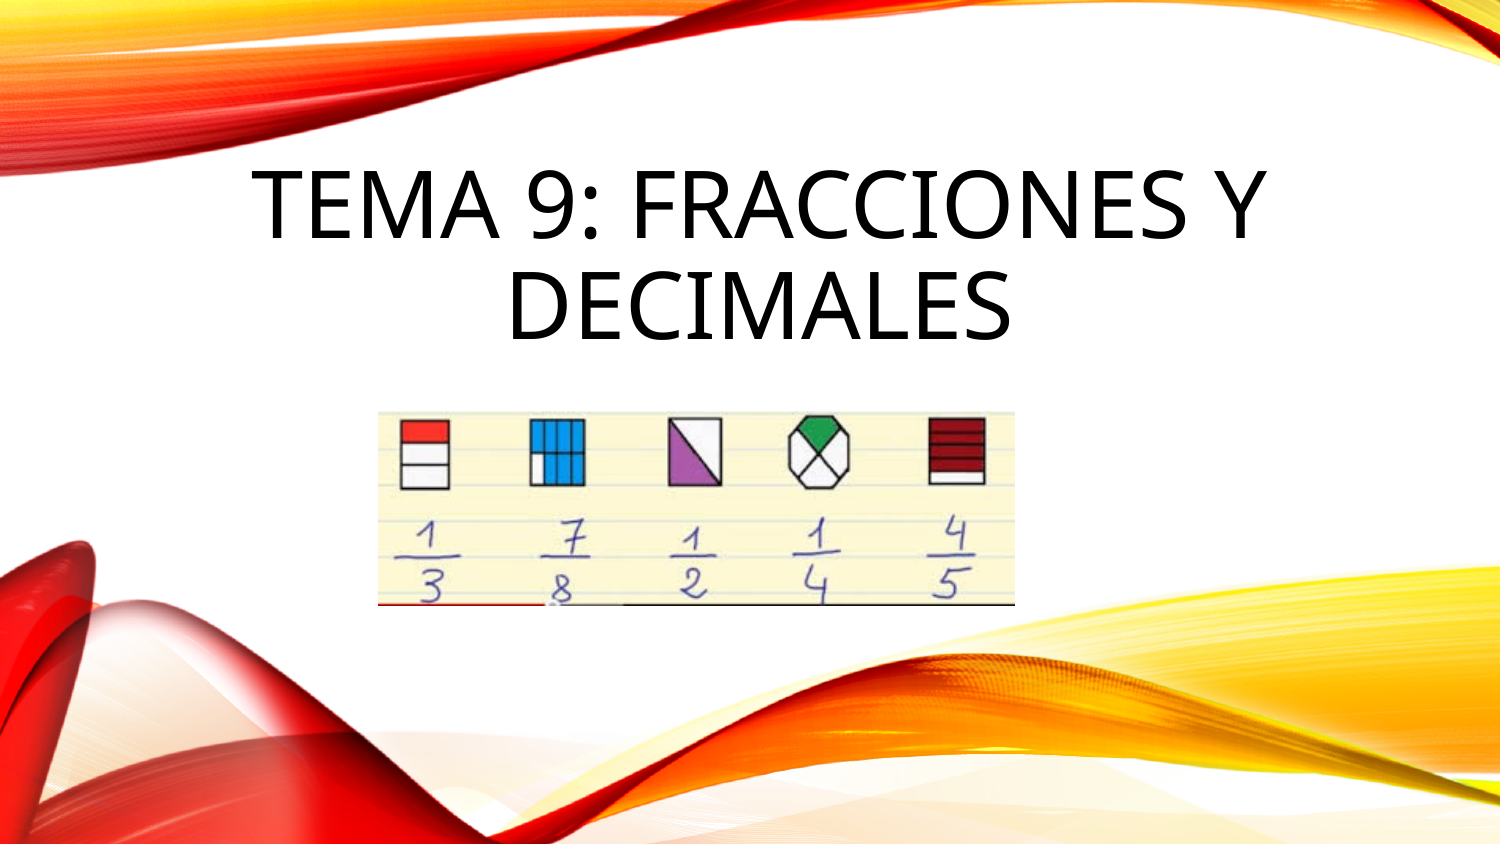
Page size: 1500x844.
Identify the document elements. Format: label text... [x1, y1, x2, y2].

picture [0, 411, 1500, 844]
title tema 9: fracciones y decimales [178, 146, 1341, 372]
picture [0, 0, 1500, 178]
